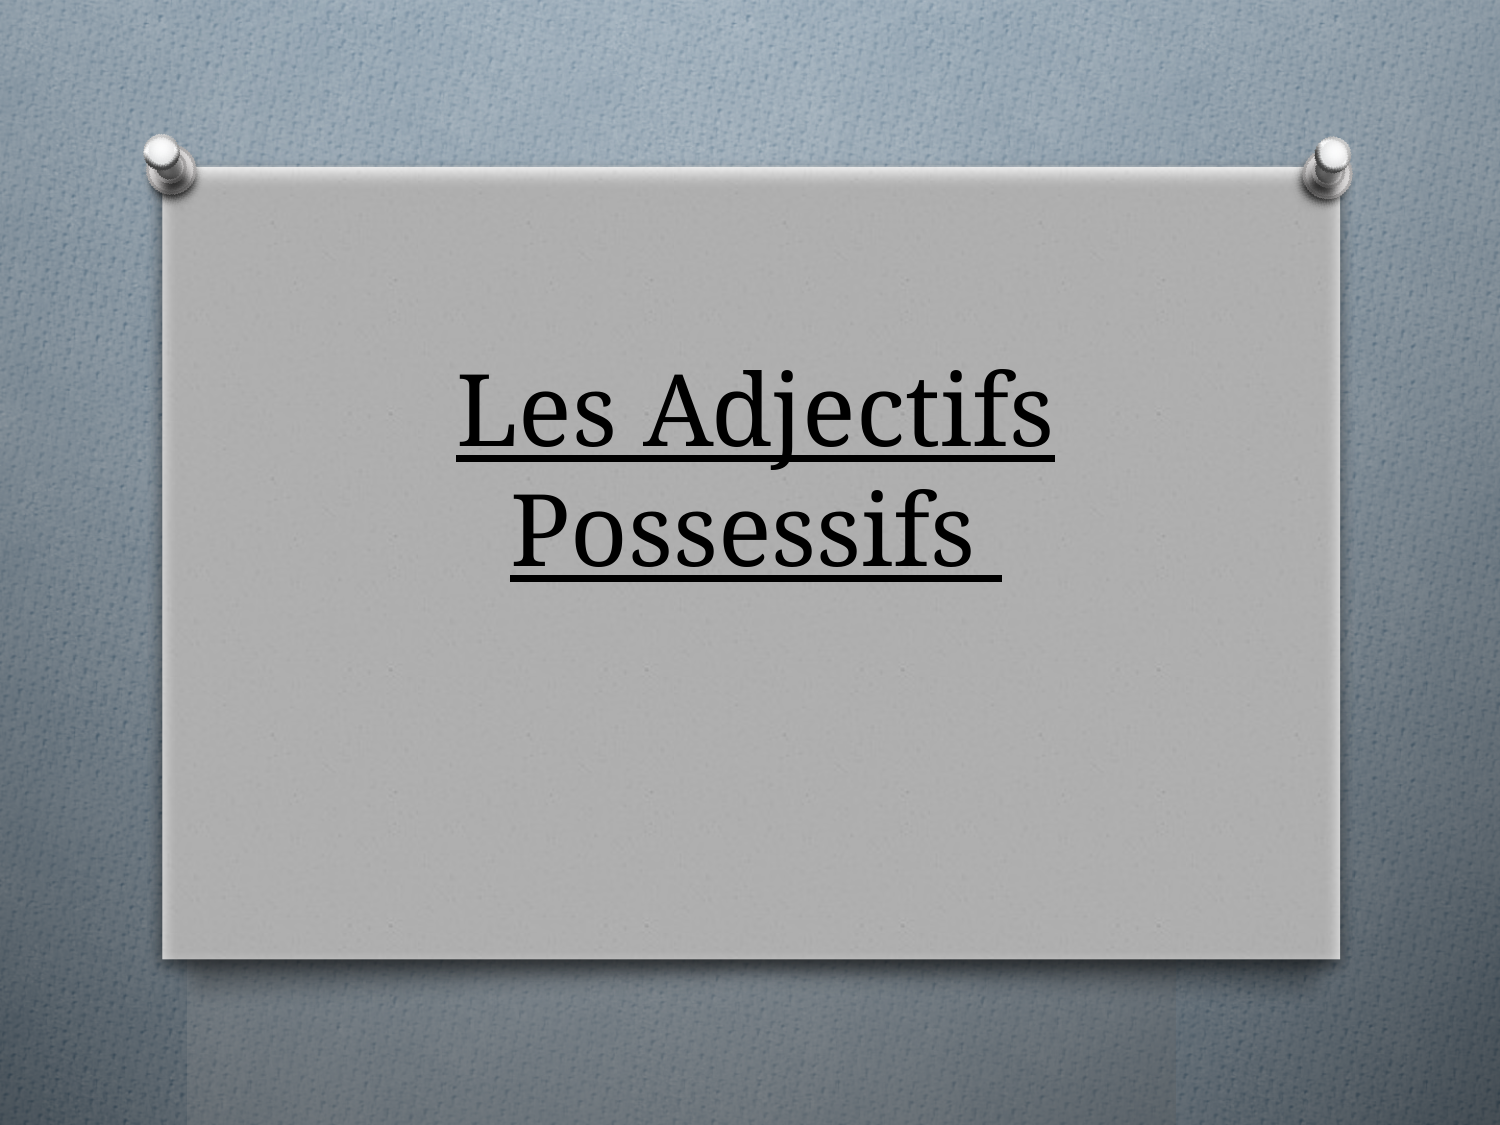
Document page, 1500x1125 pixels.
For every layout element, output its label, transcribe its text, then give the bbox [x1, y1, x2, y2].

title Les Adjectifs Possessifs [218, 294, 1294, 595]
picture [112, 100, 235, 224]
picture [1274, 109, 1396, 230]
